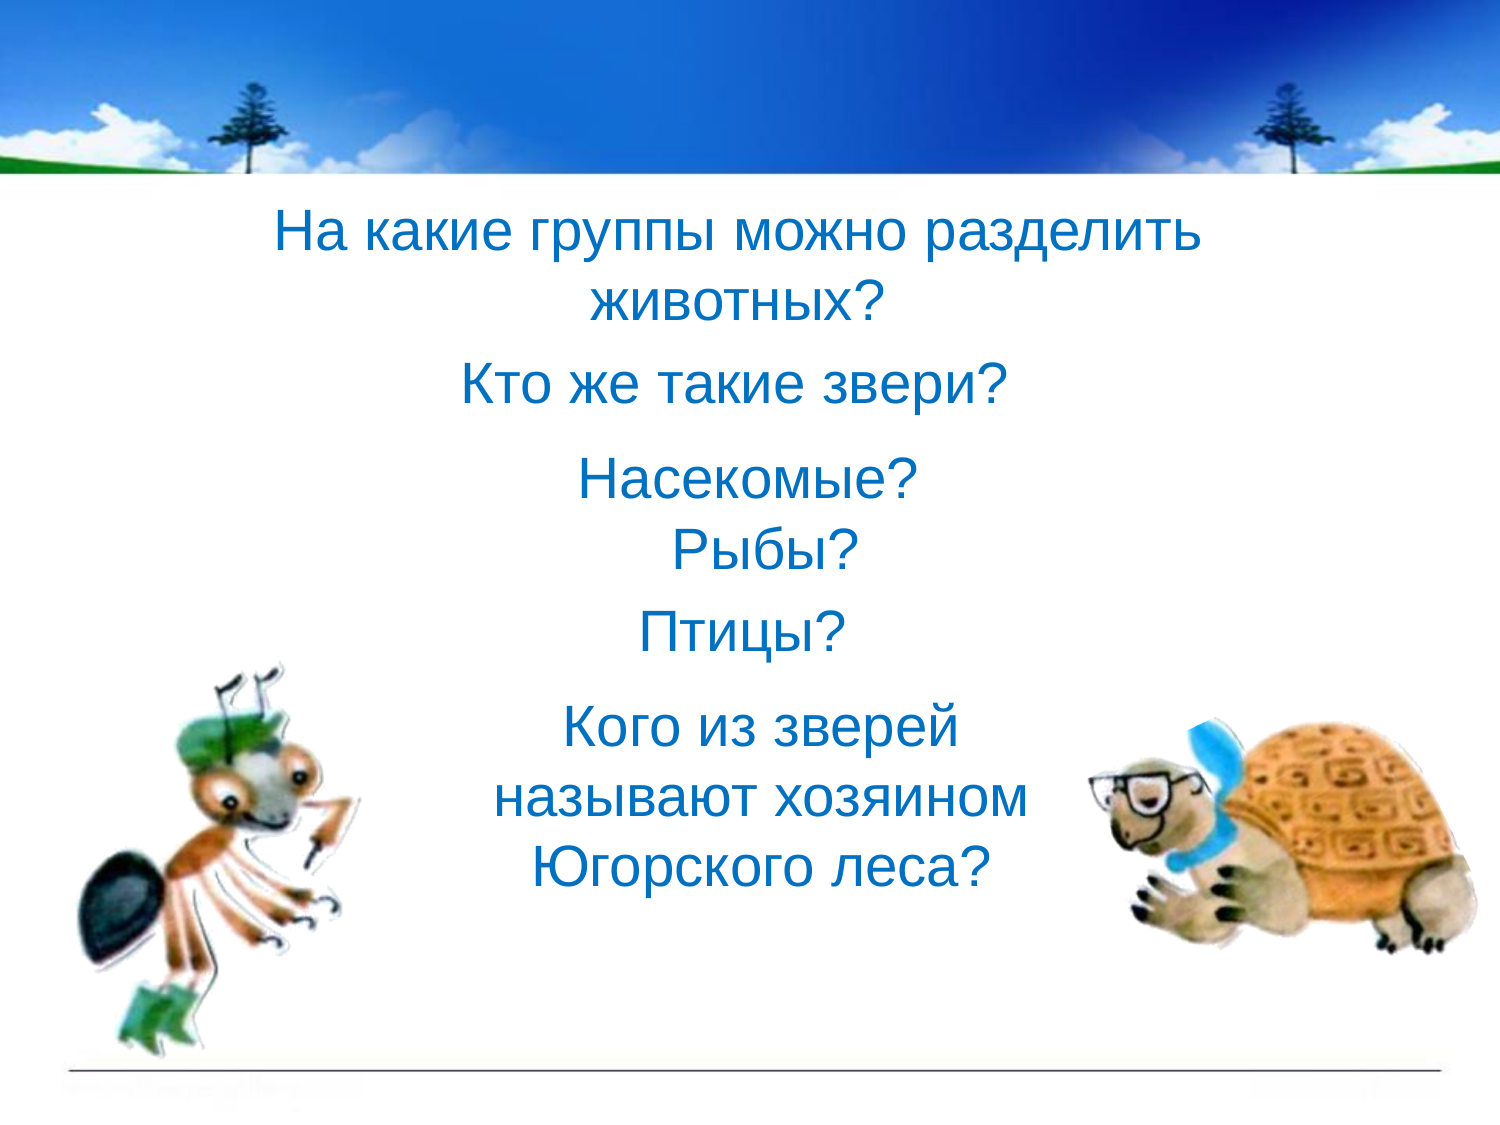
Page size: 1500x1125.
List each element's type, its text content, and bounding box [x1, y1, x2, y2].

text_box Кого из зверей называют хозяином Югорского леса? [466, 680, 1058, 906]
text_box Рыбы? [656, 503, 891, 589]
picture [0, 0, 1500, 1125]
text_box Кто же такие звери? [446, 338, 1041, 423]
text_box Птицы? [596, 586, 889, 671]
text_box На какие группы можно разделить животных? [171, 184, 1306, 340]
text_box Насекомые? [563, 432, 951, 518]
